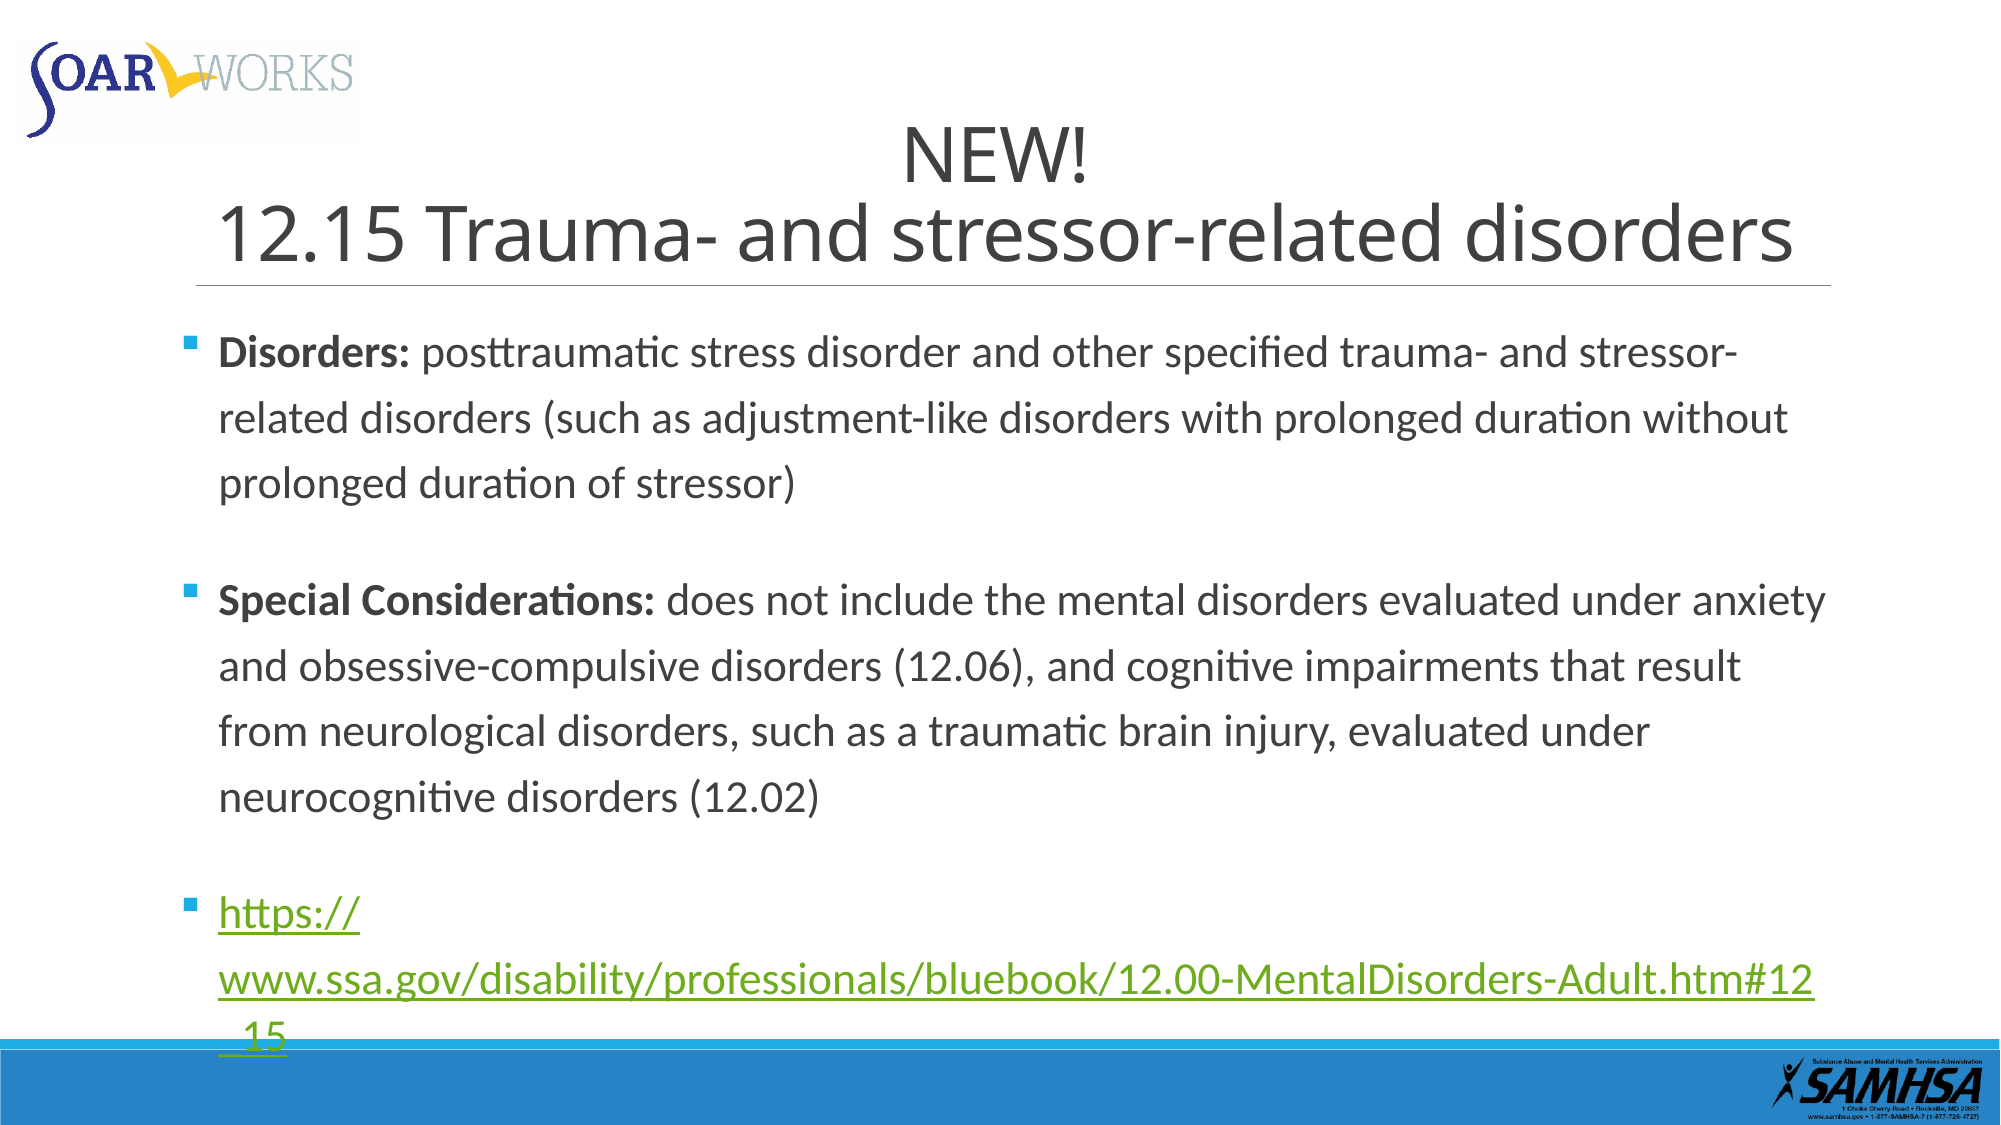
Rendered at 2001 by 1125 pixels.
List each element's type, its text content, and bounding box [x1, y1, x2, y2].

title NEW! 12.15 Trauma- and stressor-related disorders [179, 47, 1830, 285]
list Disorders: posttraumatic stress disorder and other specified trauma- and stressor-related disorders (such as adjustment-like disorders with prolonged duration without prolonged duration of stressor) Special Considerations: does not include the mental disorders evaluated under anxiety and obsessive-compulsive disorders (12.06), and cognitive impairments that result from neurological disorders, such as a traumatic brain injury, evaluated under neurocognitive disorders (12.02) https://www.ssa.gov/disability/professionals/bluebook/12.00-MentalDisorders-Adult.htm#12_15 [180, 302, 1830, 1052]
picture [18, 35, 359, 143]
picture [1767, 1052, 1983, 1122]
